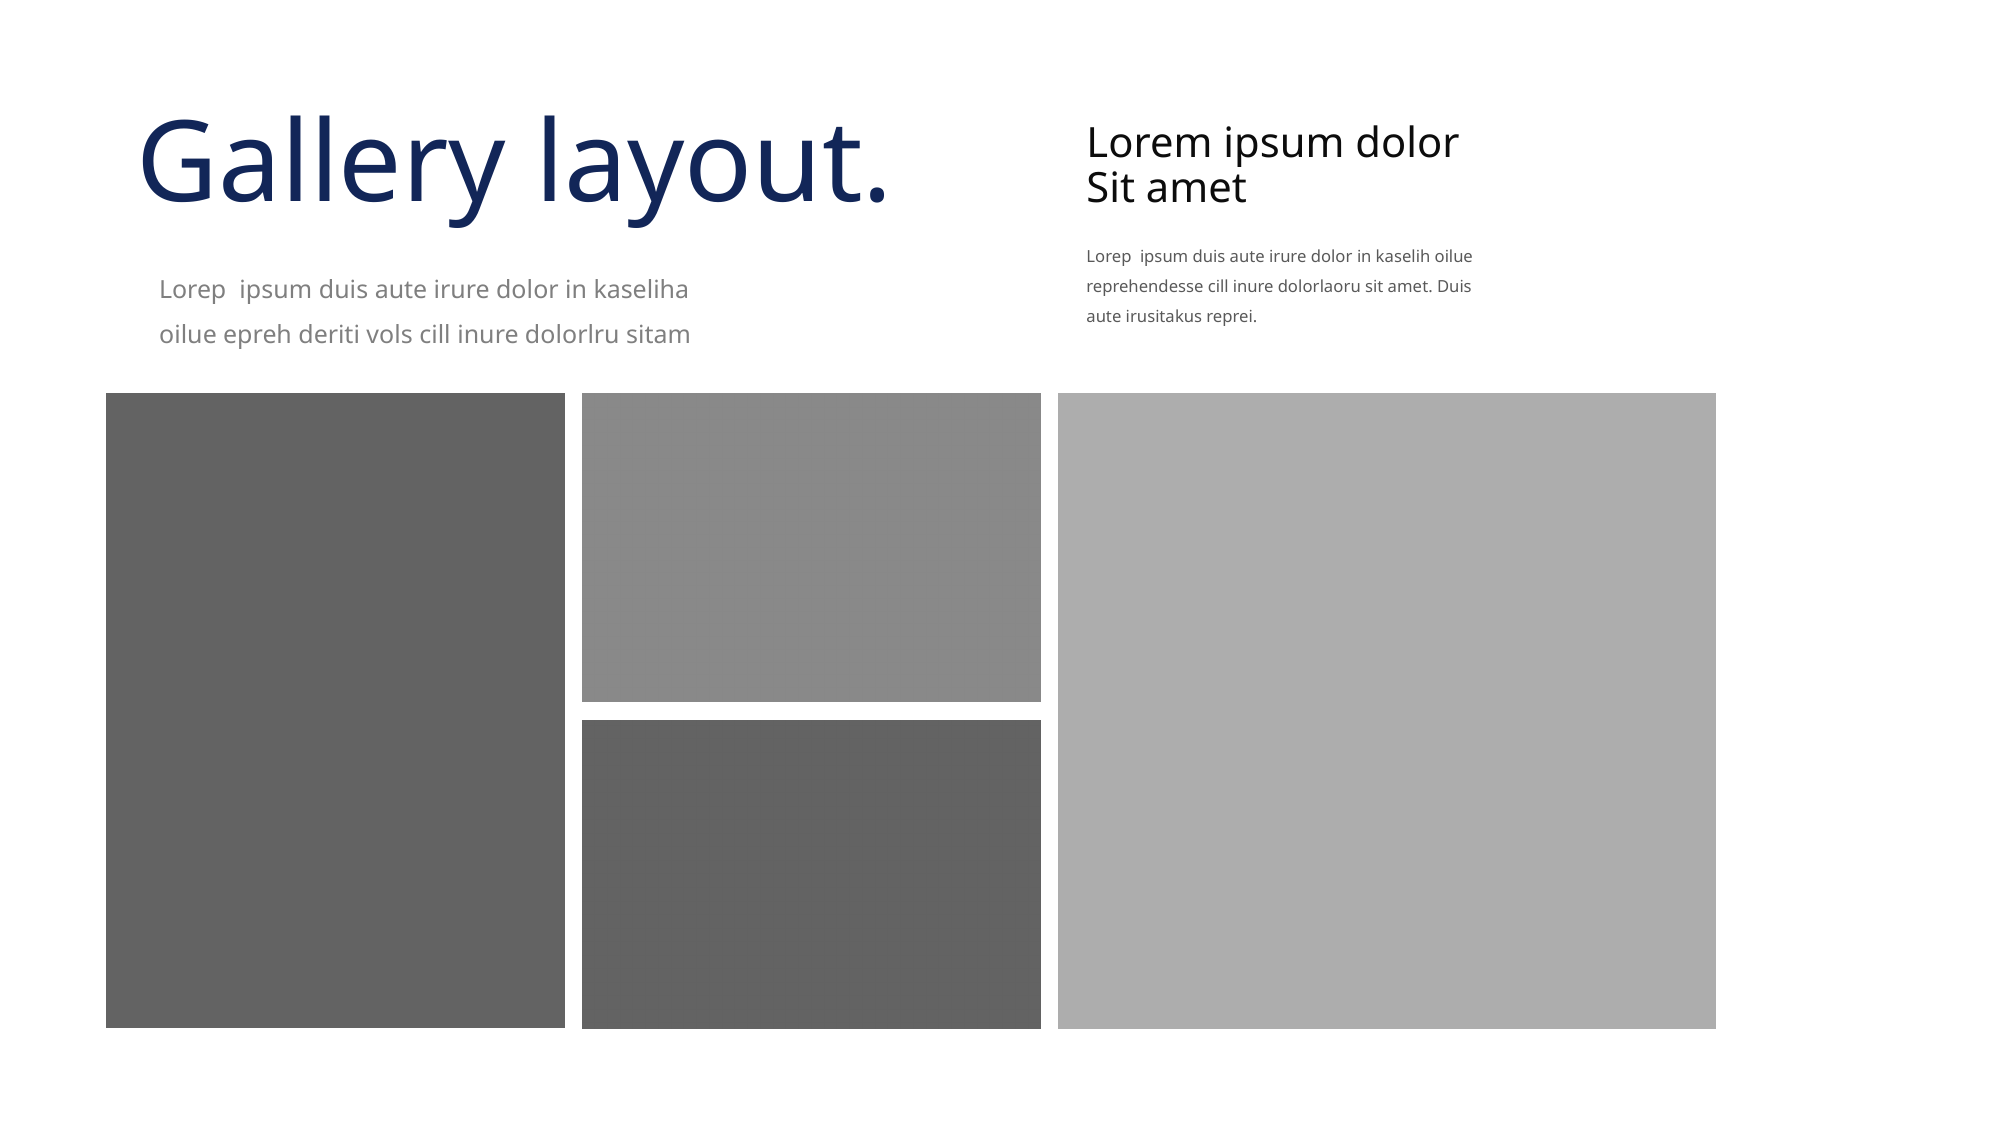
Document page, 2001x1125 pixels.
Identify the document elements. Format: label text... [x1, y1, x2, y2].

text_box Gallery layout. [121, 81, 981, 232]
picture [581, 720, 1042, 1029]
text_box Lorep ipsum duis aute irure dolor in kaselih oilue reprehendesse cill inure dolorlaoru sit amet. Duis aute irusitakus reprei. [1071, 228, 1496, 332]
text_box Lorep ipsum duis aute irure dolor in kaseliha oilue epreh deriti vols cill inure dolorlru sitam [144, 251, 742, 354]
picture [581, 393, 1042, 702]
picture [105, 393, 566, 1029]
text_box Lorem ipsum dolor Sit amet [1071, 114, 1496, 219]
picture [1057, 393, 1717, 1029]
